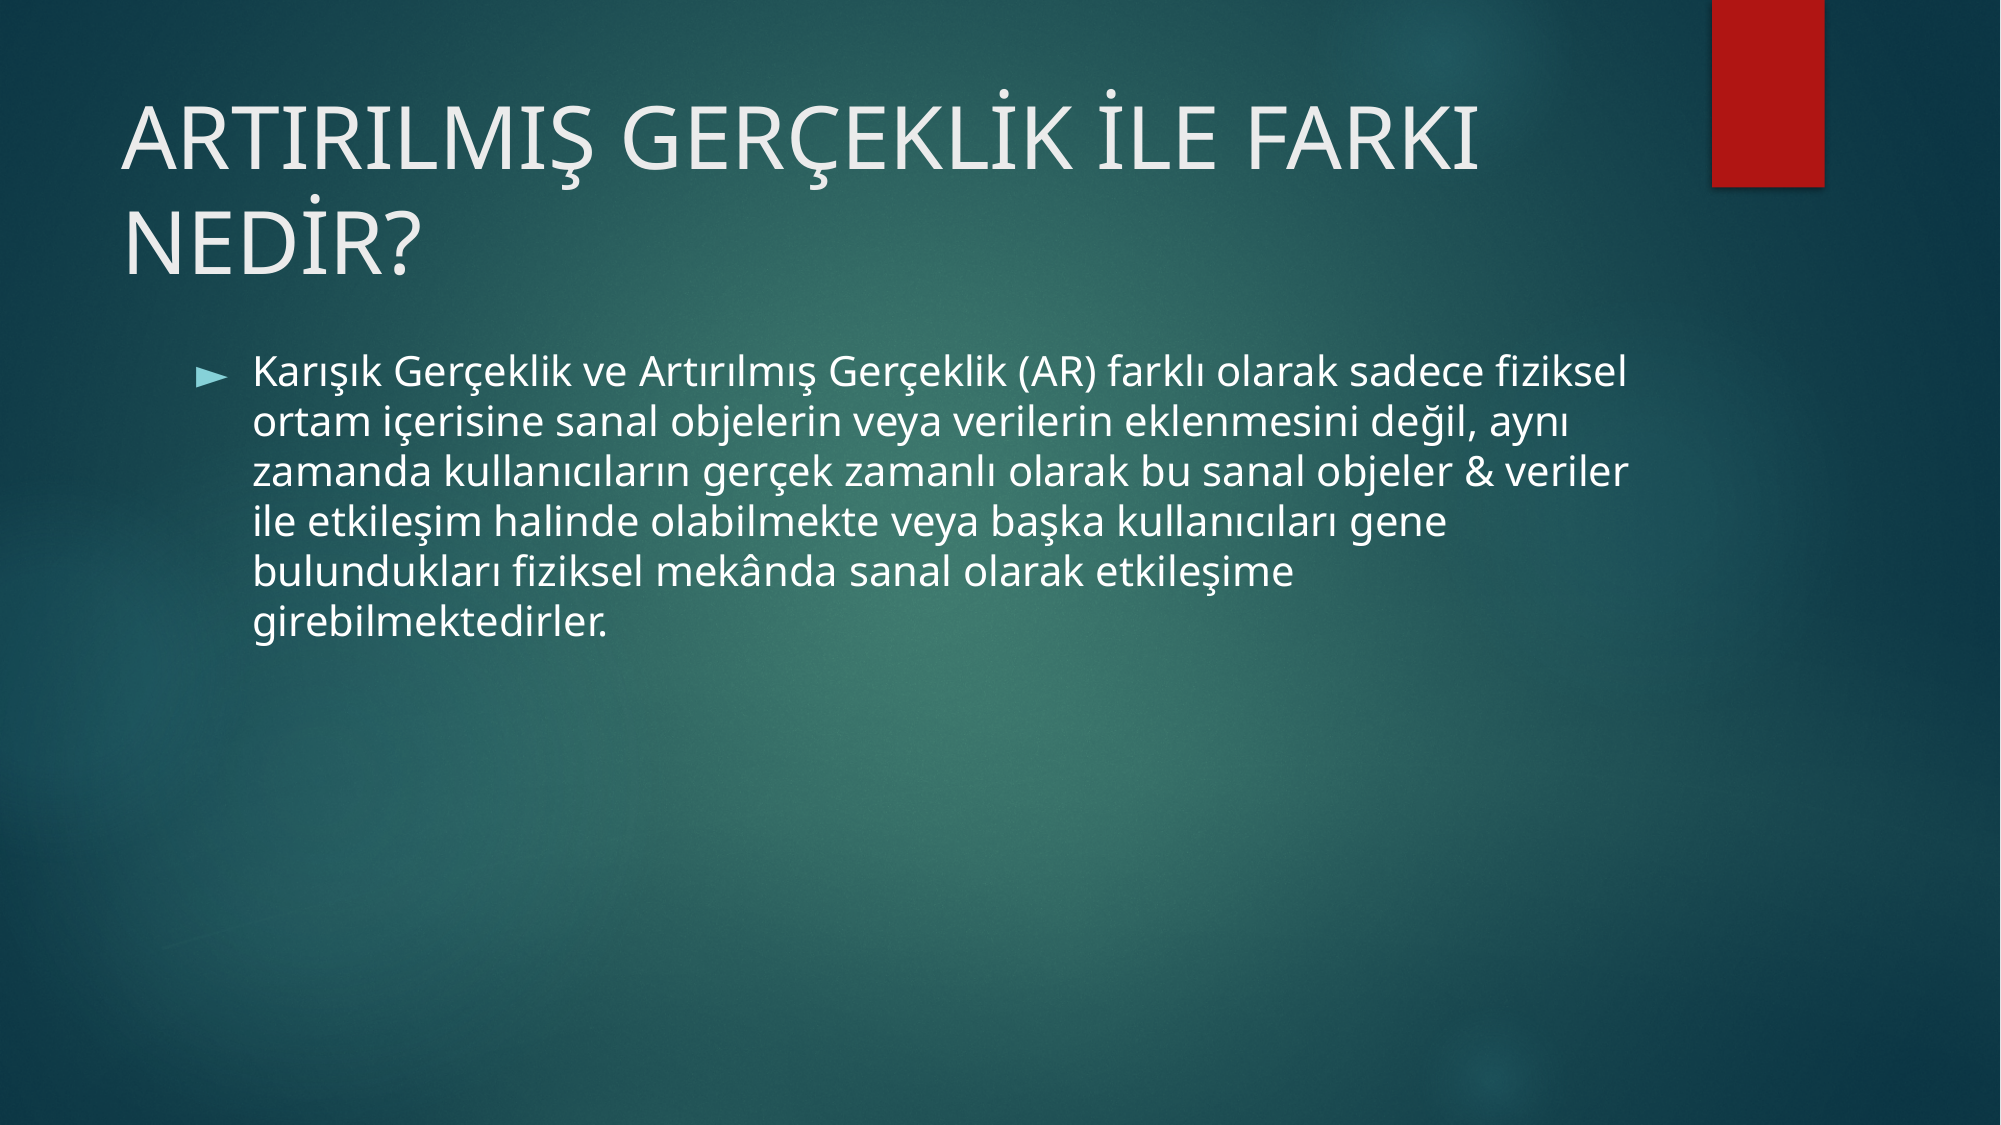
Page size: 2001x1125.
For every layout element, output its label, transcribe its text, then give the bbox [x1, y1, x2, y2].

list Karışık Gerçeklik ve Artırılmış Gerçeklik (AR) farklı olarak sadece fiziksel ortam içerisine sanal objelerin veya verilerin eklenmesini değil, aynı zamanda kullanıcıların gerçek zamanlı olarak bu sanal objeler & veriler ile etkileşim halinde olabilmekte veya başka kullanıcıları gene bulundukları fiziksel mekânda sanal olarak etkileşime girebilmektedirler. [181, 336, 1649, 1025]
picture [0, 0, 2001, 1125]
title ARTIRILMIŞ GERÇEKLİK İLE FARKI NEDİR? [106, 74, 1649, 304]
